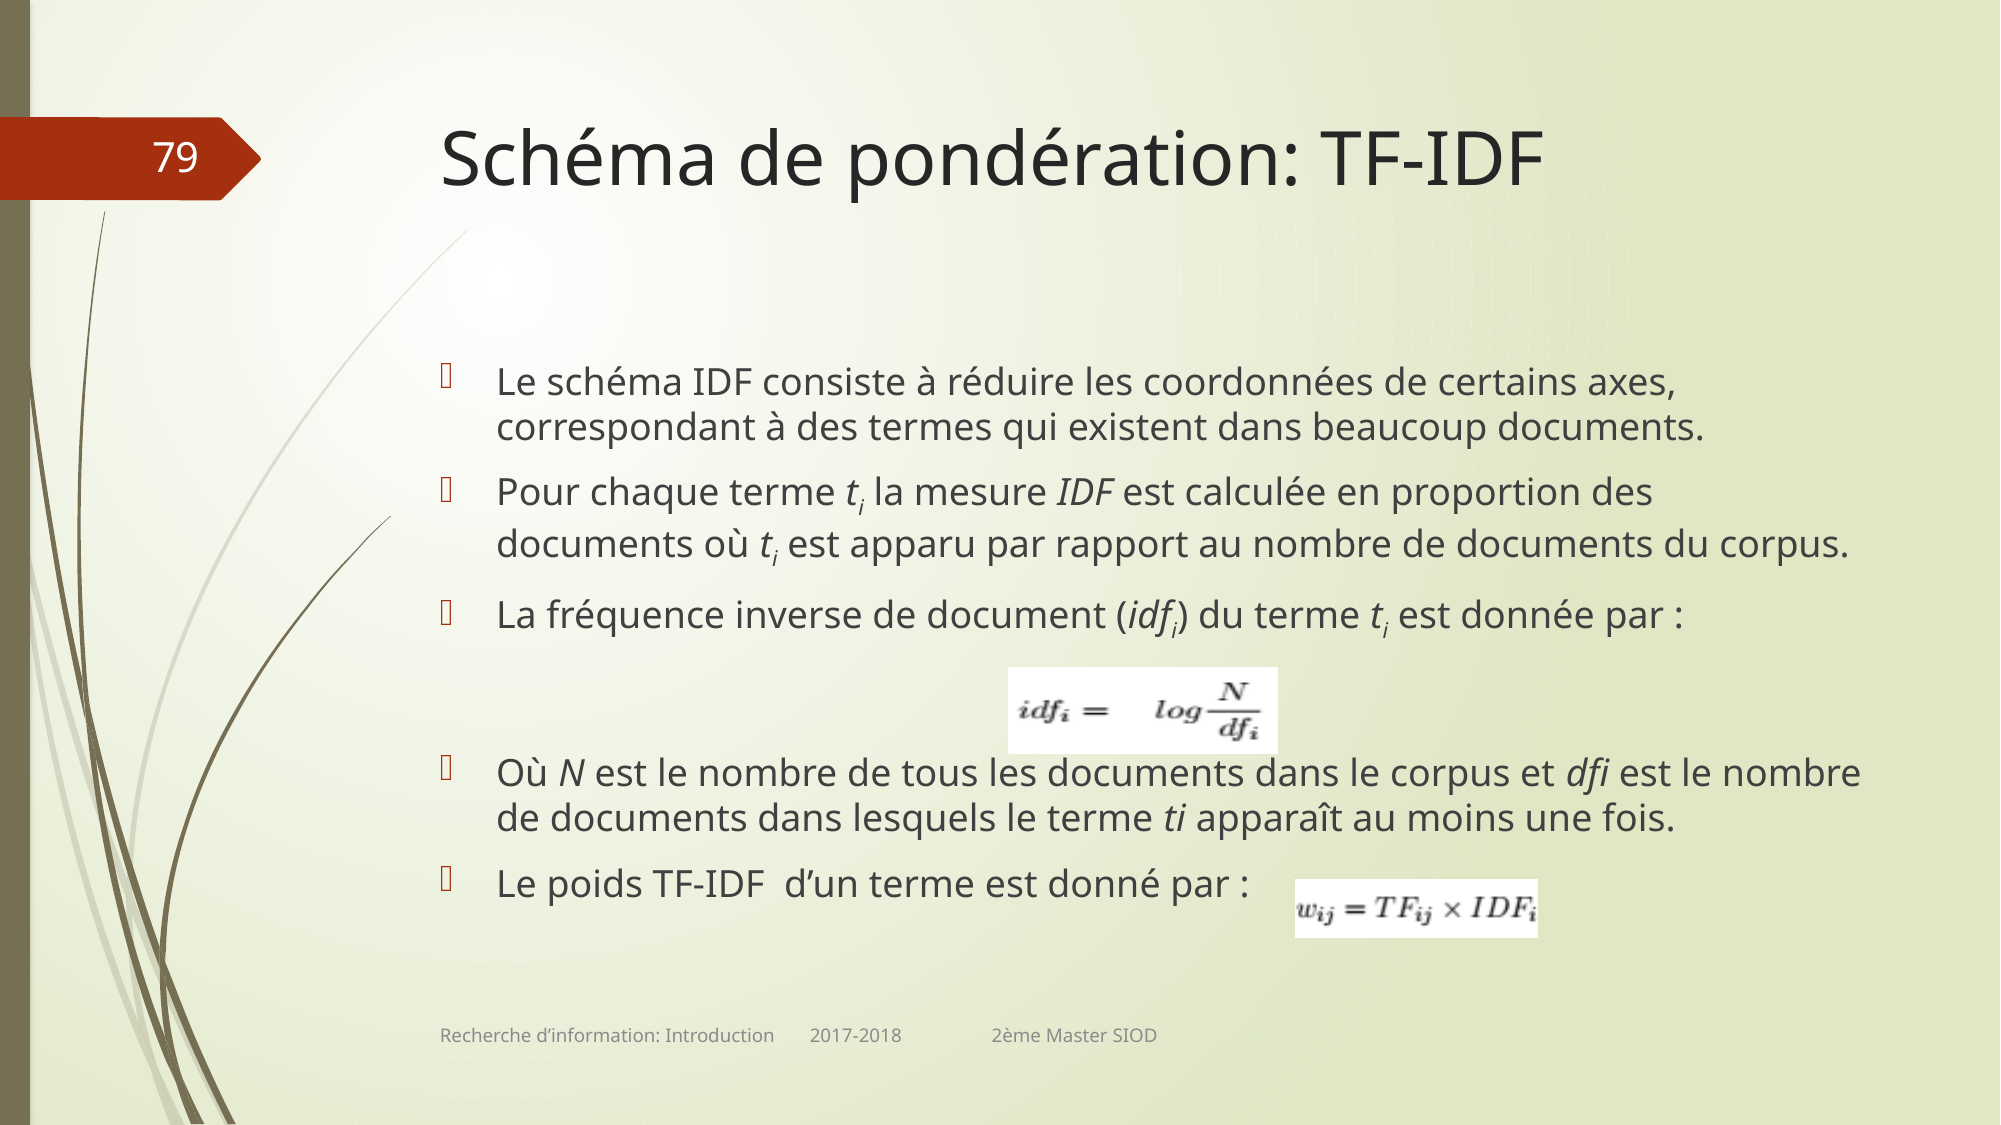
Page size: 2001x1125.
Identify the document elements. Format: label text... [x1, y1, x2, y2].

slide_number 79 [87, 129, 216, 190]
picture [1294, 879, 1538, 938]
footer Recherche d’information: Introduction 2017-2018 2ème Master SIOD [424, 1006, 1675, 1067]
title Schéma de pondération: TF-IDF [425, 102, 1888, 313]
picture [1007, 667, 1278, 755]
list Le schéma IDF consiste à réduire les coordonnées de certains axes, correspondant à des termes qui existent dans beaucoup documents. Pour chaque terme ti la mesure IDF est calculée en proportion des documents où ti est apparu par rapport au nombre de documents du corpus. La fréquence inverse de document (idfi) du terme ti est donnée par : Où N est le nombre de tous les documents dans le corpus et dfi est le nombre de documents dans lesquels le terme ti apparaît au moins une fois. Le poids TF-IDF d’un terme est donné par : [424, 350, 1888, 970]
